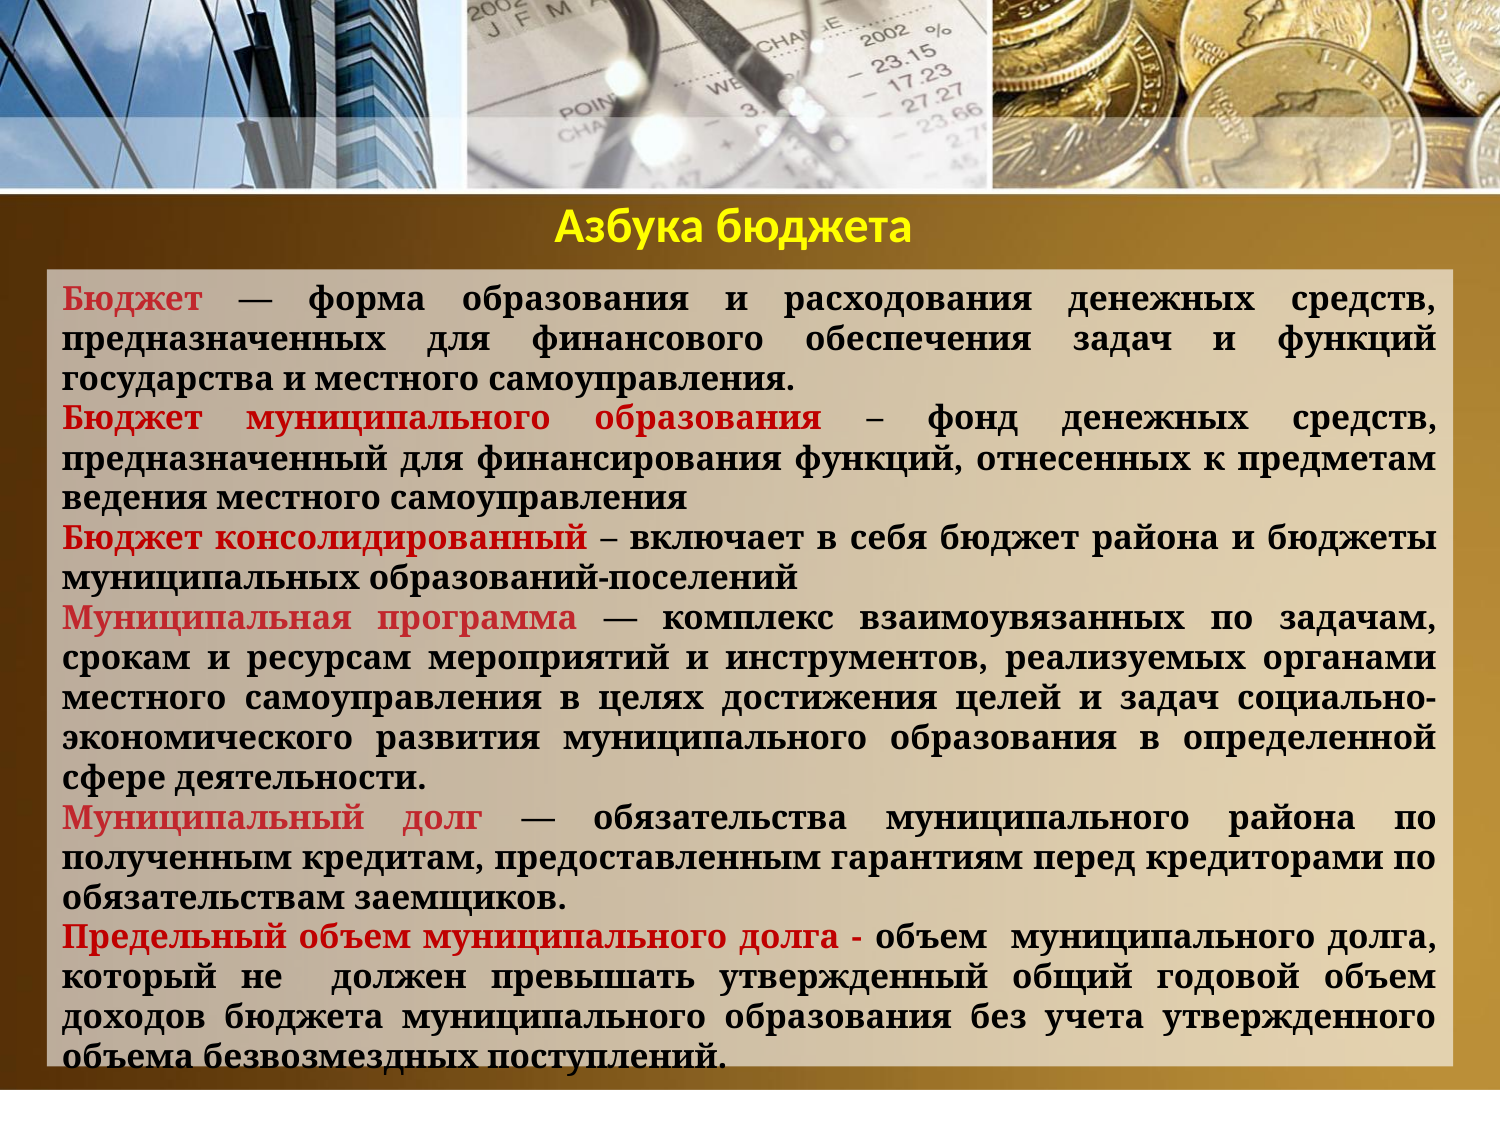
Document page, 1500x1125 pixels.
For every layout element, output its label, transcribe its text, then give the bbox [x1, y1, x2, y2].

text_box [0, 1088, 1500, 1125]
text_box Бюджет — форма образования и расходования денежных средств, предназначенных для финансового обеспечения задач и функций государства и местного самоуправления. Бюджет муниципального образования – фонд денежных средств, предназначенный для финансирования функций, отнесенных к предметам ведения местного самоуправления Бюджет консолидированный – включает в себя бюджет района и бюджеты муниципальных образований-поселений Муниципальная программа — комплекс взаимоувязанных по задачам, срокам и ресурсам мероприятий и инструментов, реализуемых органами местного самоуправления в целях достижения целей и задач социально-экономического развития муниципального образования в определенной сфере деятельности. Муниципальный долг — обязательства муниципального района по полученным кредитам, предоставленным гарантиям перед кредиторами по обязательствам заемщиков. Предельный объем муниципального долга - объем муниципального долга, который не должен превышать утвержденный общий годовой объем доходов бюджета муниципального образования без учета утвержденного объема безвозмездных поступлений. [46, 269, 1454, 1067]
picture [0, 0, 1500, 1088]
title Азбука бюджета [58, 128, 1409, 269]
